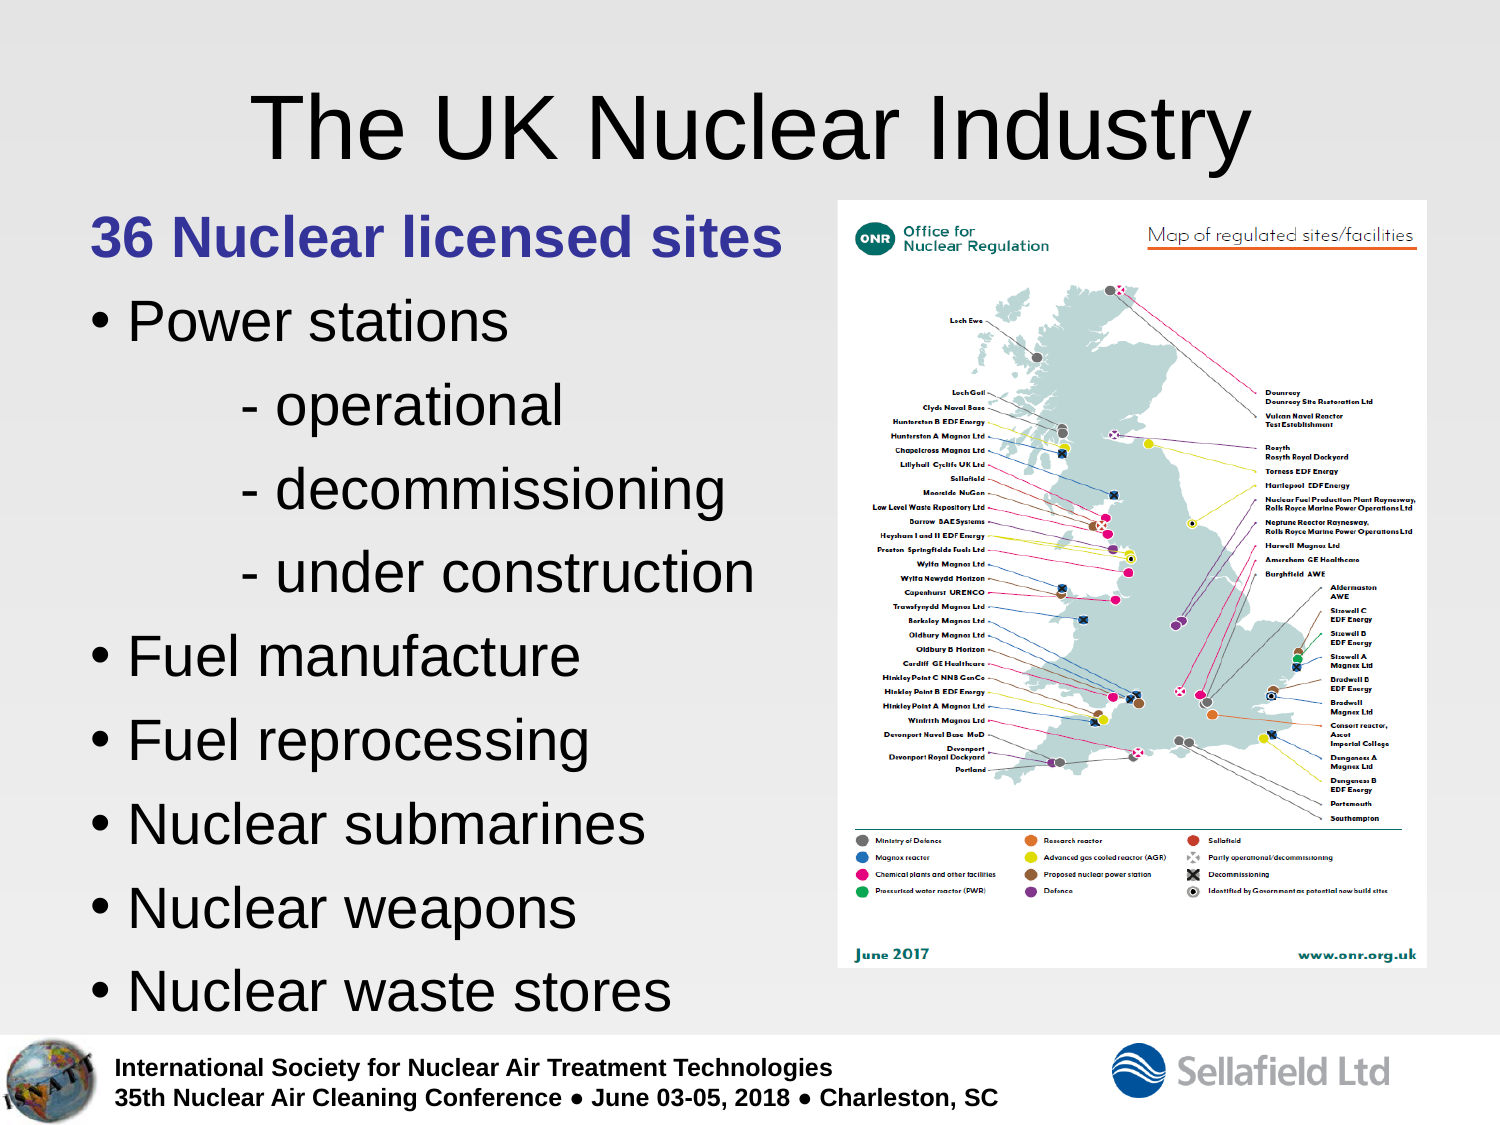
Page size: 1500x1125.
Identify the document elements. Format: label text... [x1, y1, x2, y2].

picture [837, 199, 1428, 968]
title The UK Nuclear Industry [76, 28, 1428, 199]
picture [1112, 1043, 1389, 1098]
picture [0, 1035, 100, 1125]
text_box 36 Nuclear licensed sites Power stations - operational - decommissioning - under construction Fuel manufacture Fuel reprocessing Nuclear submarines Nuclear weapons Nuclear waste stores [74, 199, 838, 1021]
